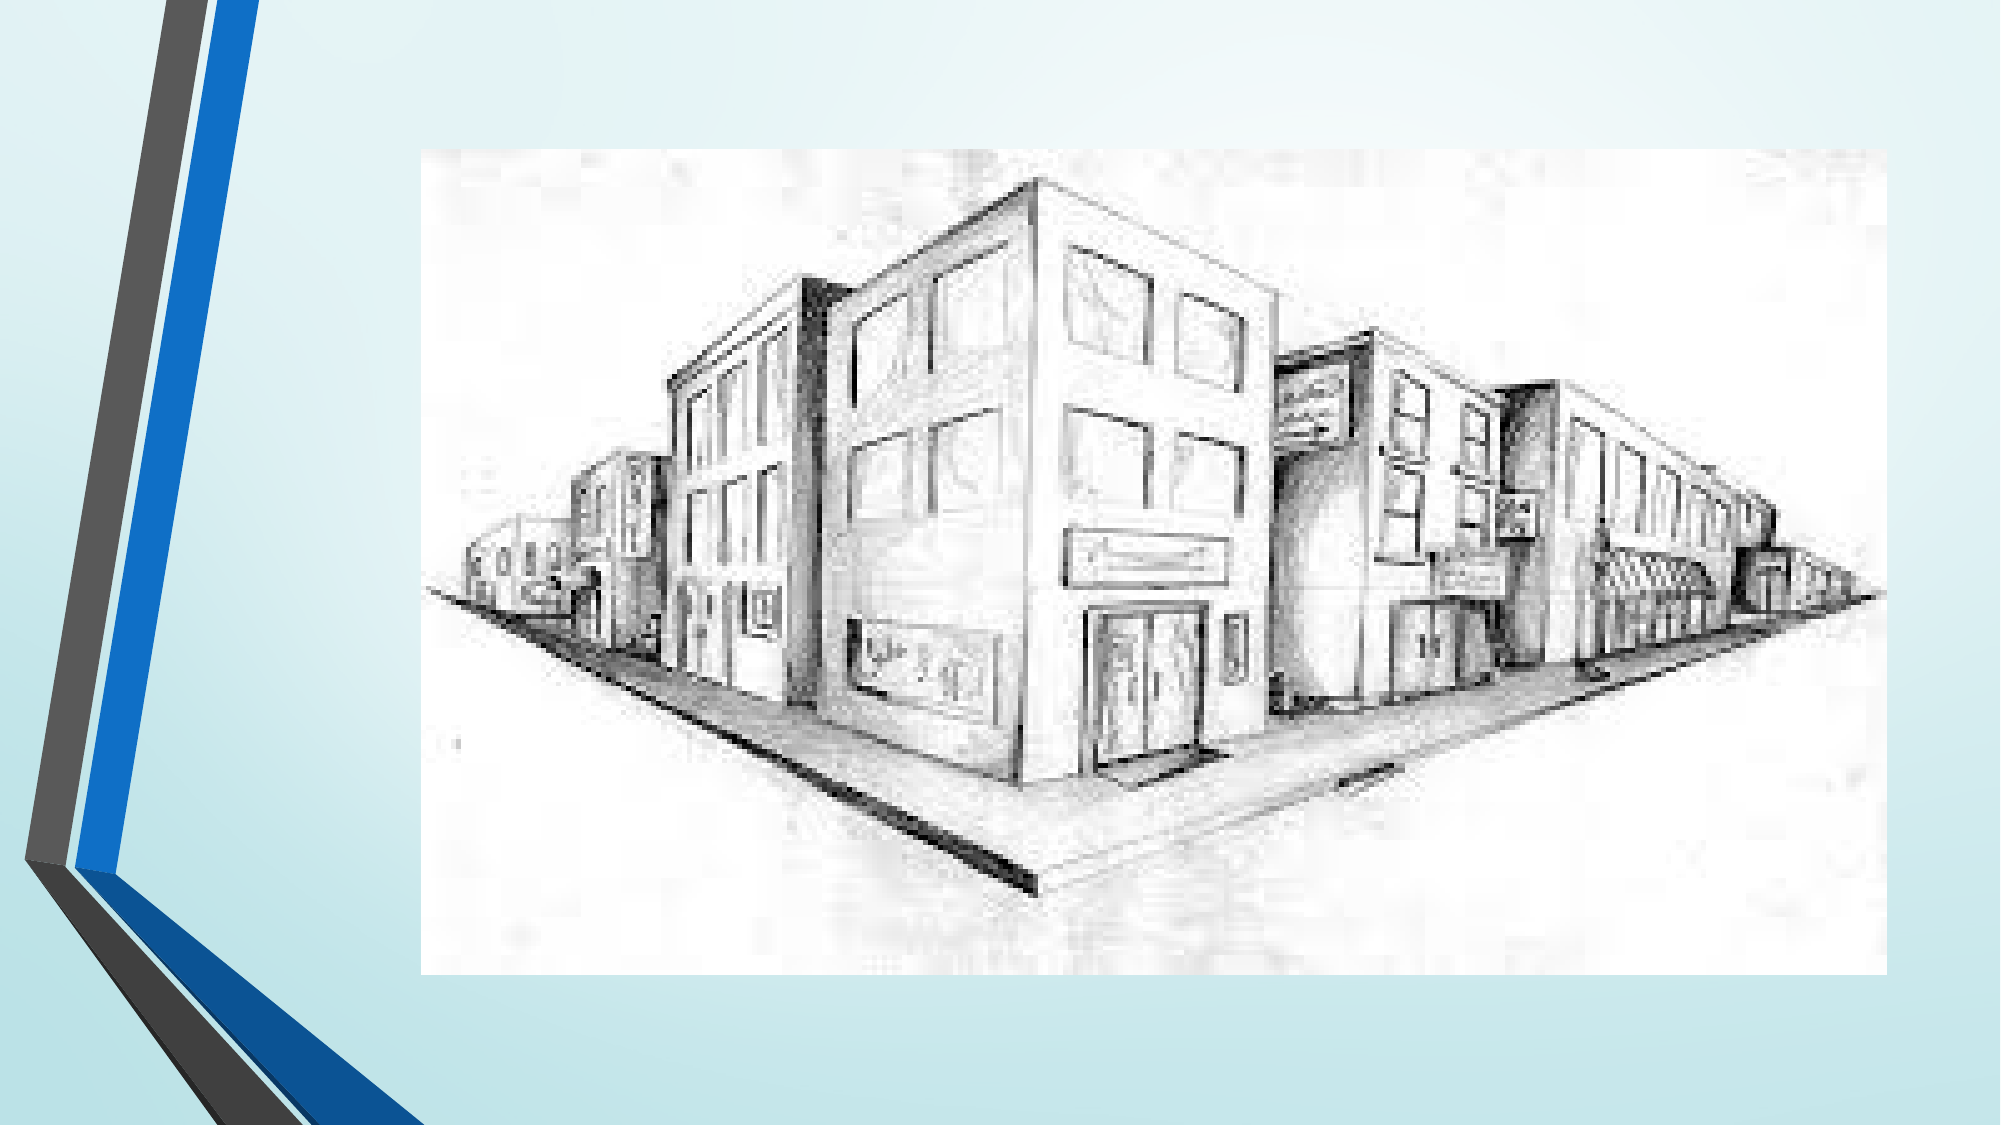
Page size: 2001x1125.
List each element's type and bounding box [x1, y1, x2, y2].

picture [421, 149, 1888, 975]
